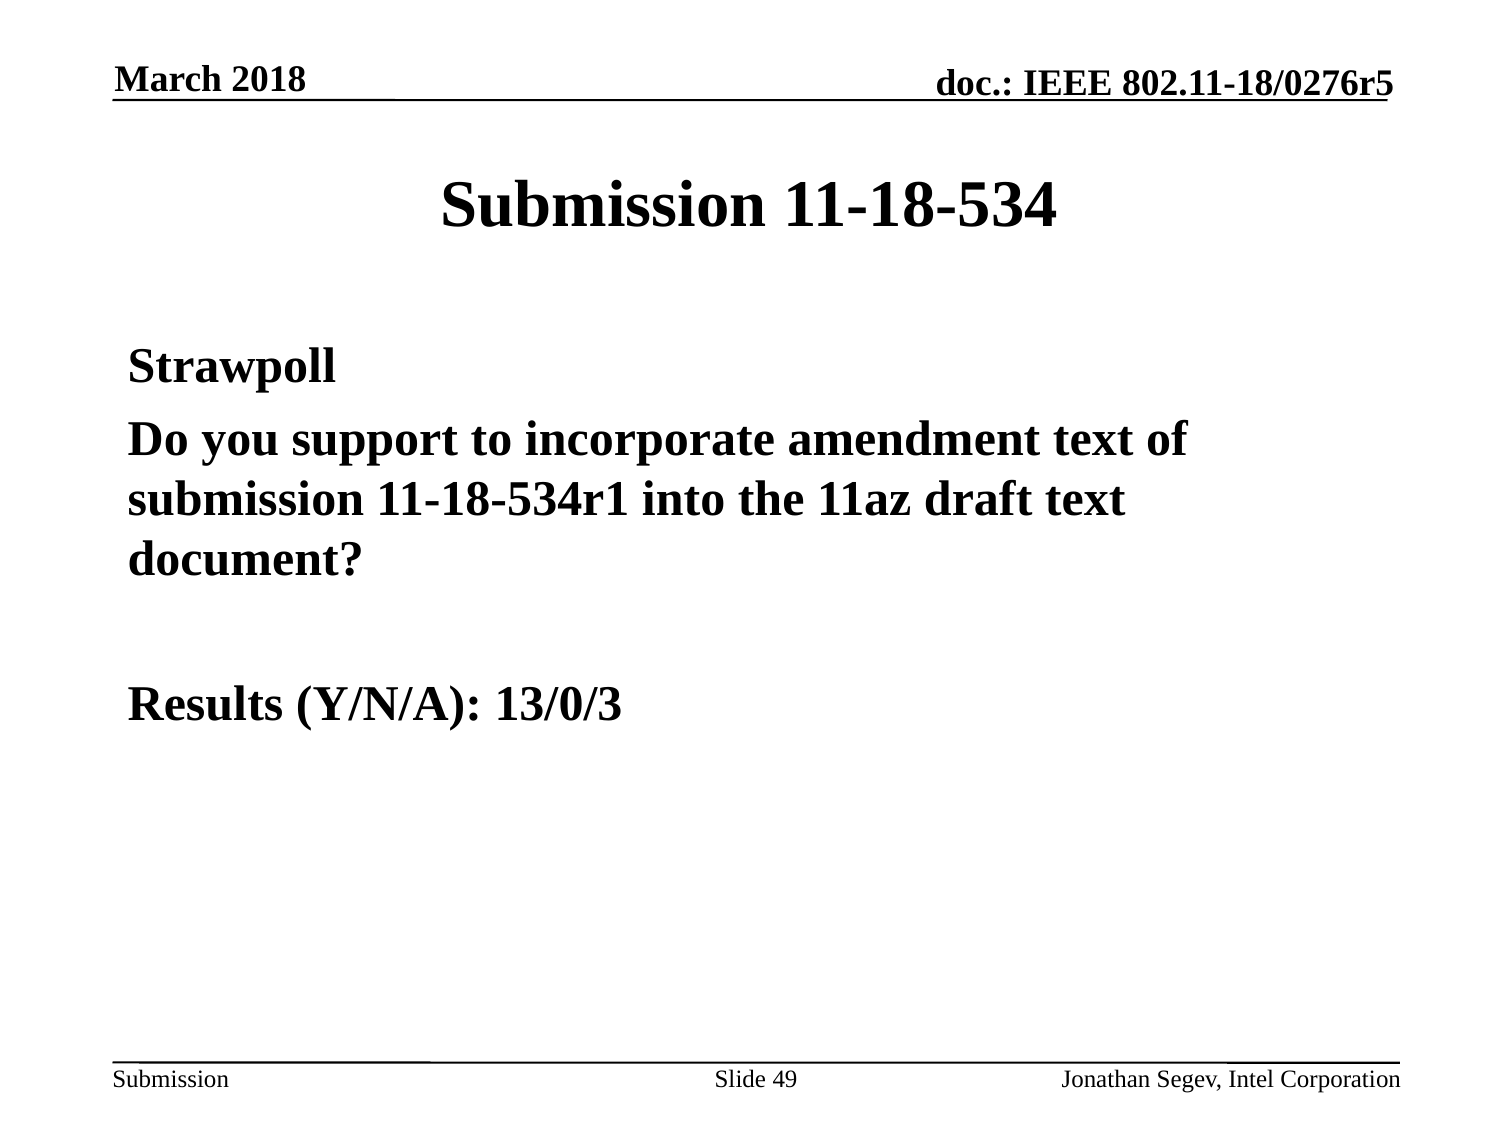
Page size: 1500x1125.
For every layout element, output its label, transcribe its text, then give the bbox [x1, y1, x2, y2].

title Submission 11-18-534 [112, 112, 1388, 288]
slide_number Slide 49 [712, 1061, 800, 1123]
list Strawpoll Do you support to incorporate amendment text of submission 11-18-534r1 into the 11az draft text document? Results (Y/N/A): 13/0/3 [112, 324, 1388, 1000]
footer Jonathan Segev, Intel Corporation [878, 1061, 1402, 1093]
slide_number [114, 54, 423, 100]
